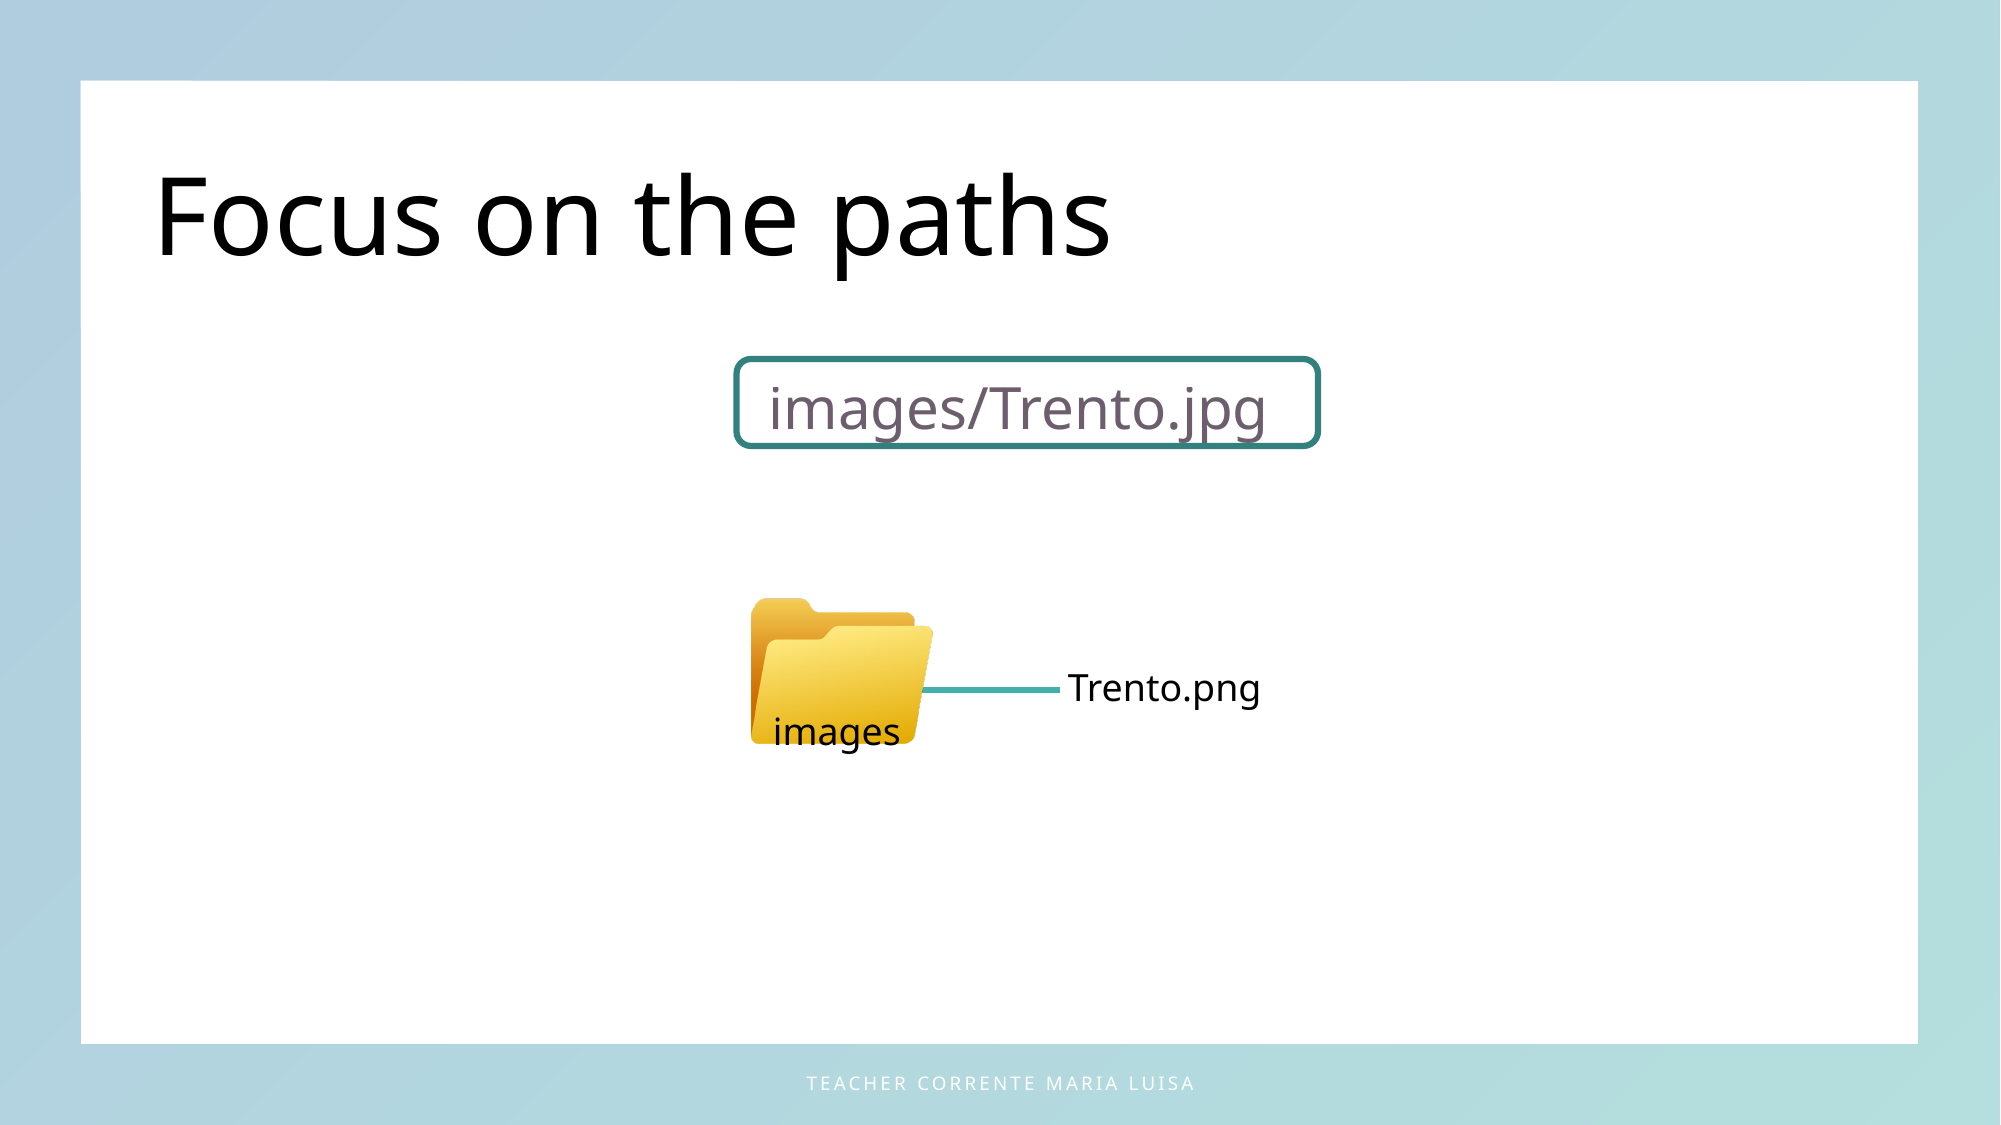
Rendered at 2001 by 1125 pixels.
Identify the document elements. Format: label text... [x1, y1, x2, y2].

picture [728, 562, 946, 780]
text_box Trento.png [1053, 657, 1277, 717]
text_box [735, 357, 1320, 448]
title Focus on the paths [137, 111, 1863, 330]
footer teacher Corrente Maria Luisa [662, 1054, 1338, 1115]
list images/Trento.jpg [137, 357, 1863, 473]
